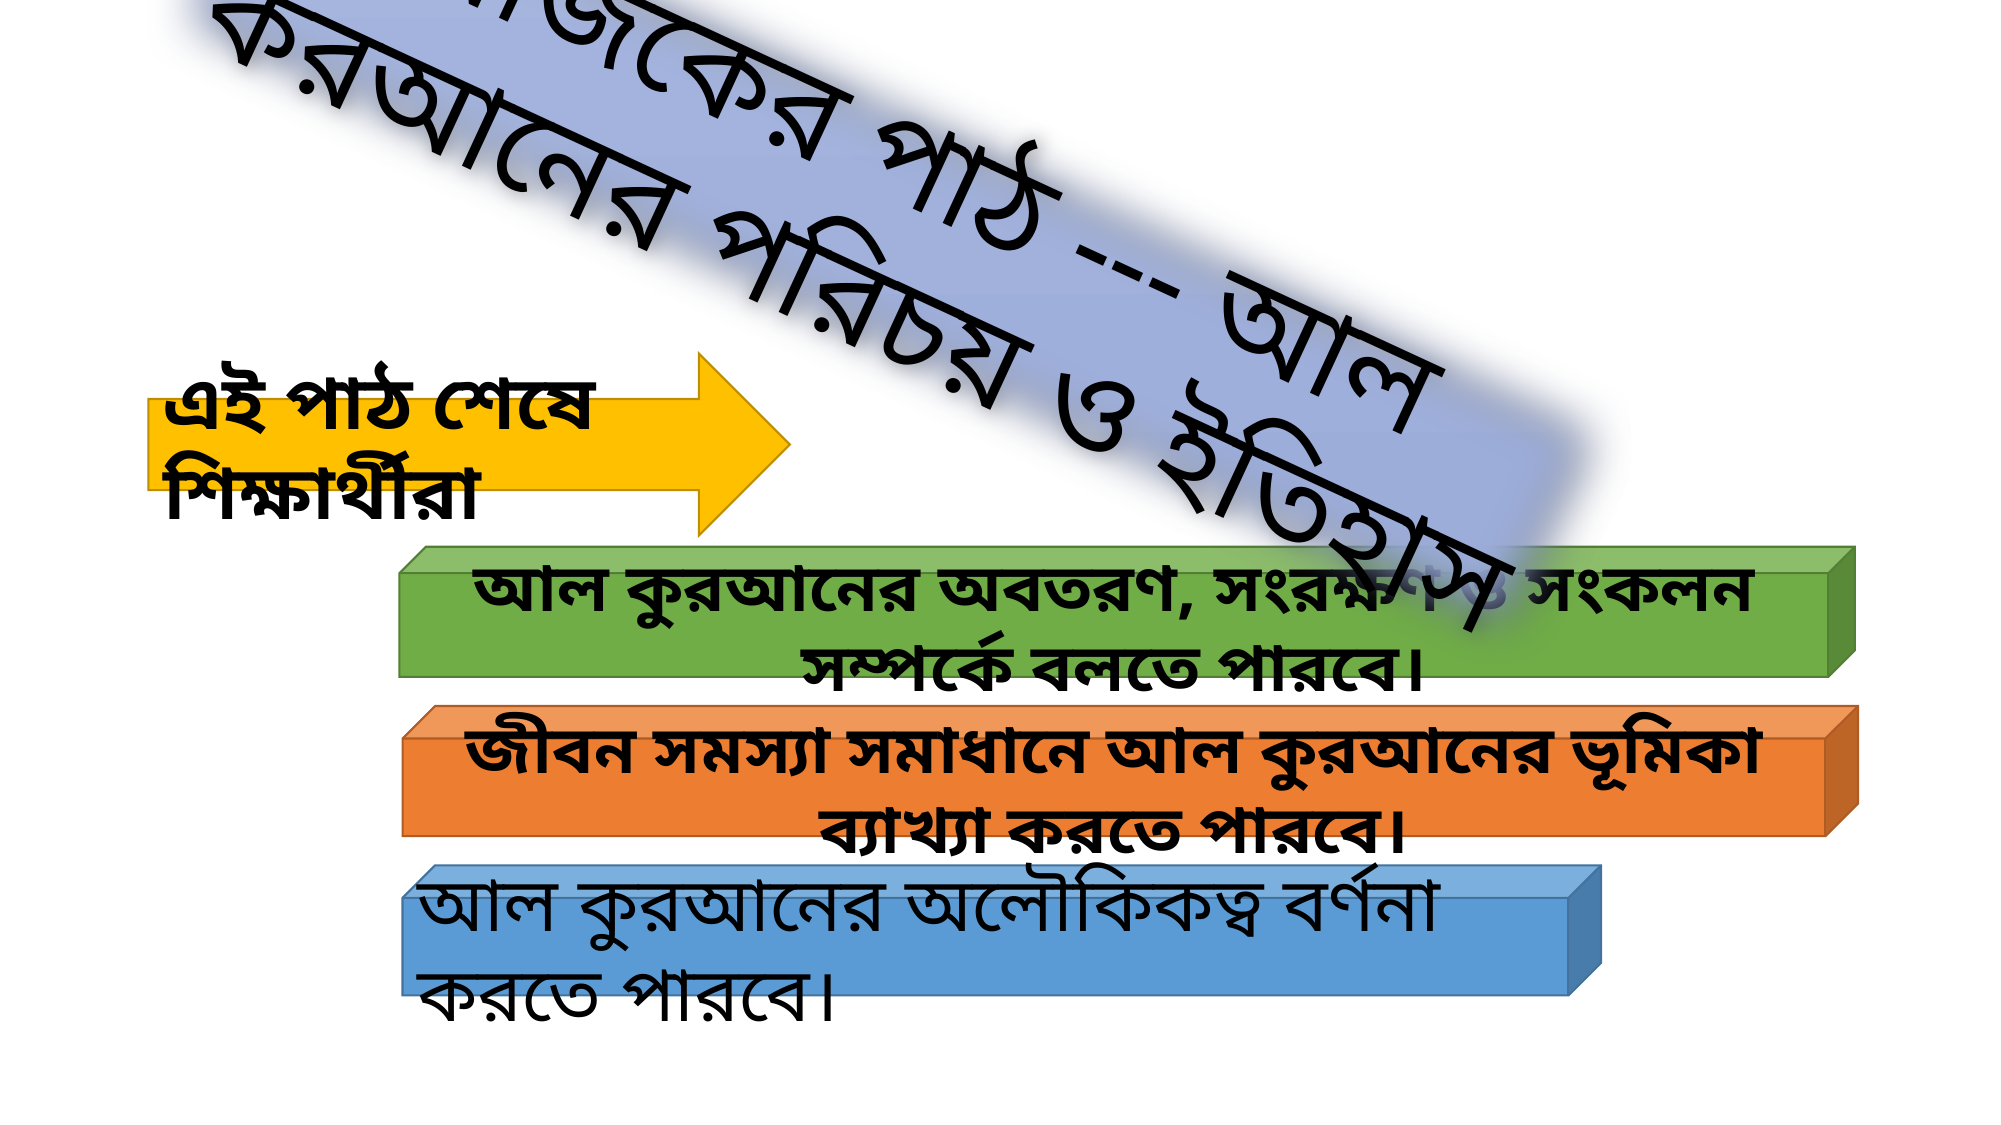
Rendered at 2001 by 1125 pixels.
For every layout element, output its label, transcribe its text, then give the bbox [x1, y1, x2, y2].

text_box জীবন সমস্যা সমাধানে আল কুরআনের ভূমিকা ব্যাখ্যা করতে পারবে। [401, 704, 1860, 838]
text_box আজকের পাঠ --- আল করআনের পরিচয় ও ইতিহাস [249, 0, 1534, 567]
text_box এই পাঠ শেষে শিক্ষার্থীরা [147, 350, 792, 539]
text_box আল কুরআনের অবতরণ, সংরক্ষণ ও সংকলন সম্পর্কে বলতে পারবে। [398, 545, 1856, 678]
text_box আল কুরআনের অলৌকিকত্ব বর্ণনা করতে পারবে। [401, 864, 1603, 997]
